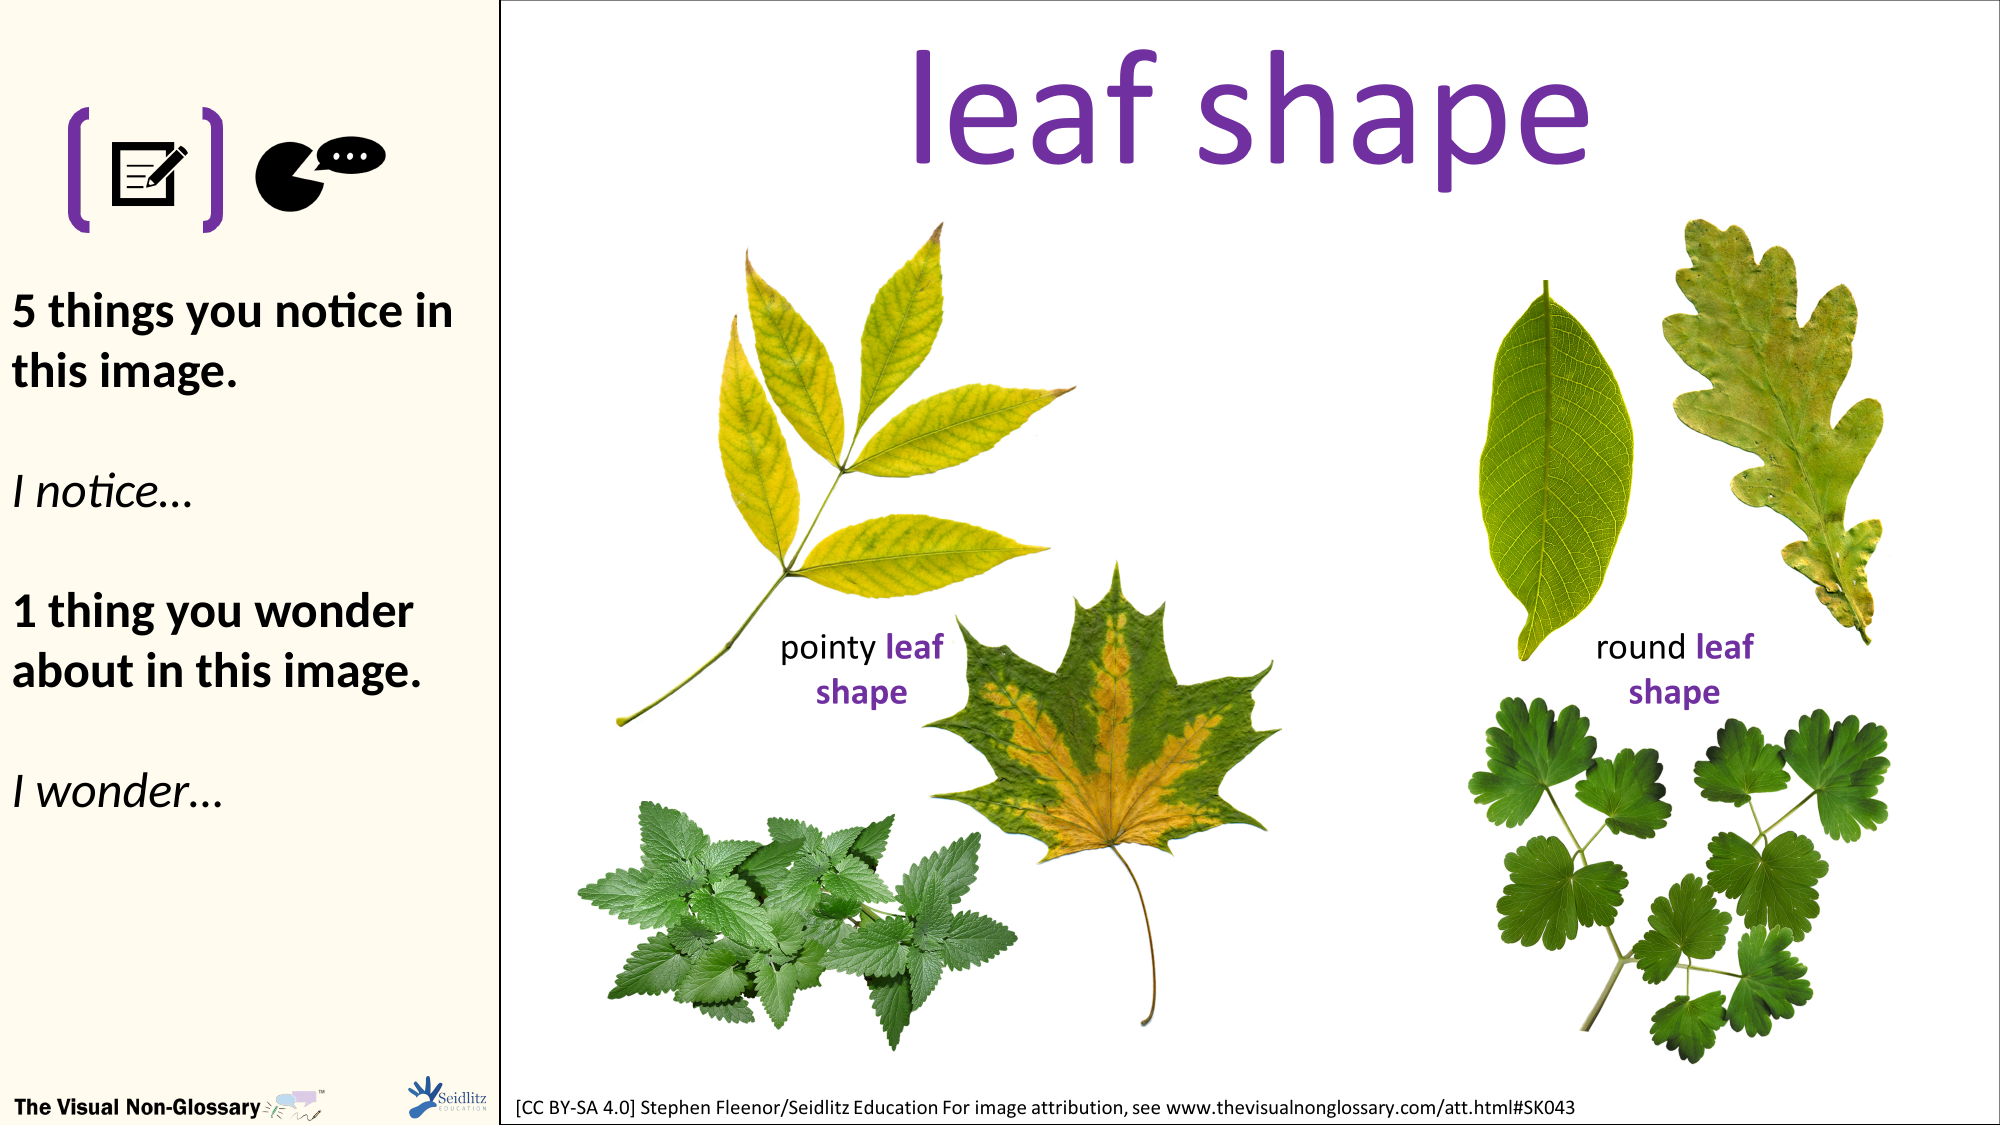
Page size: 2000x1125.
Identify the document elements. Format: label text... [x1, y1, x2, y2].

picture [403, 1073, 495, 1125]
picture [68, 107, 223, 233]
picture [254, 136, 386, 212]
text_box 5 things you notice in this image. I notice… 1 thing you wonder about in this image. I wonder… [0, 269, 494, 825]
picture [499, 0, 2000, 1125]
picture [0, 1084, 328, 1125]
